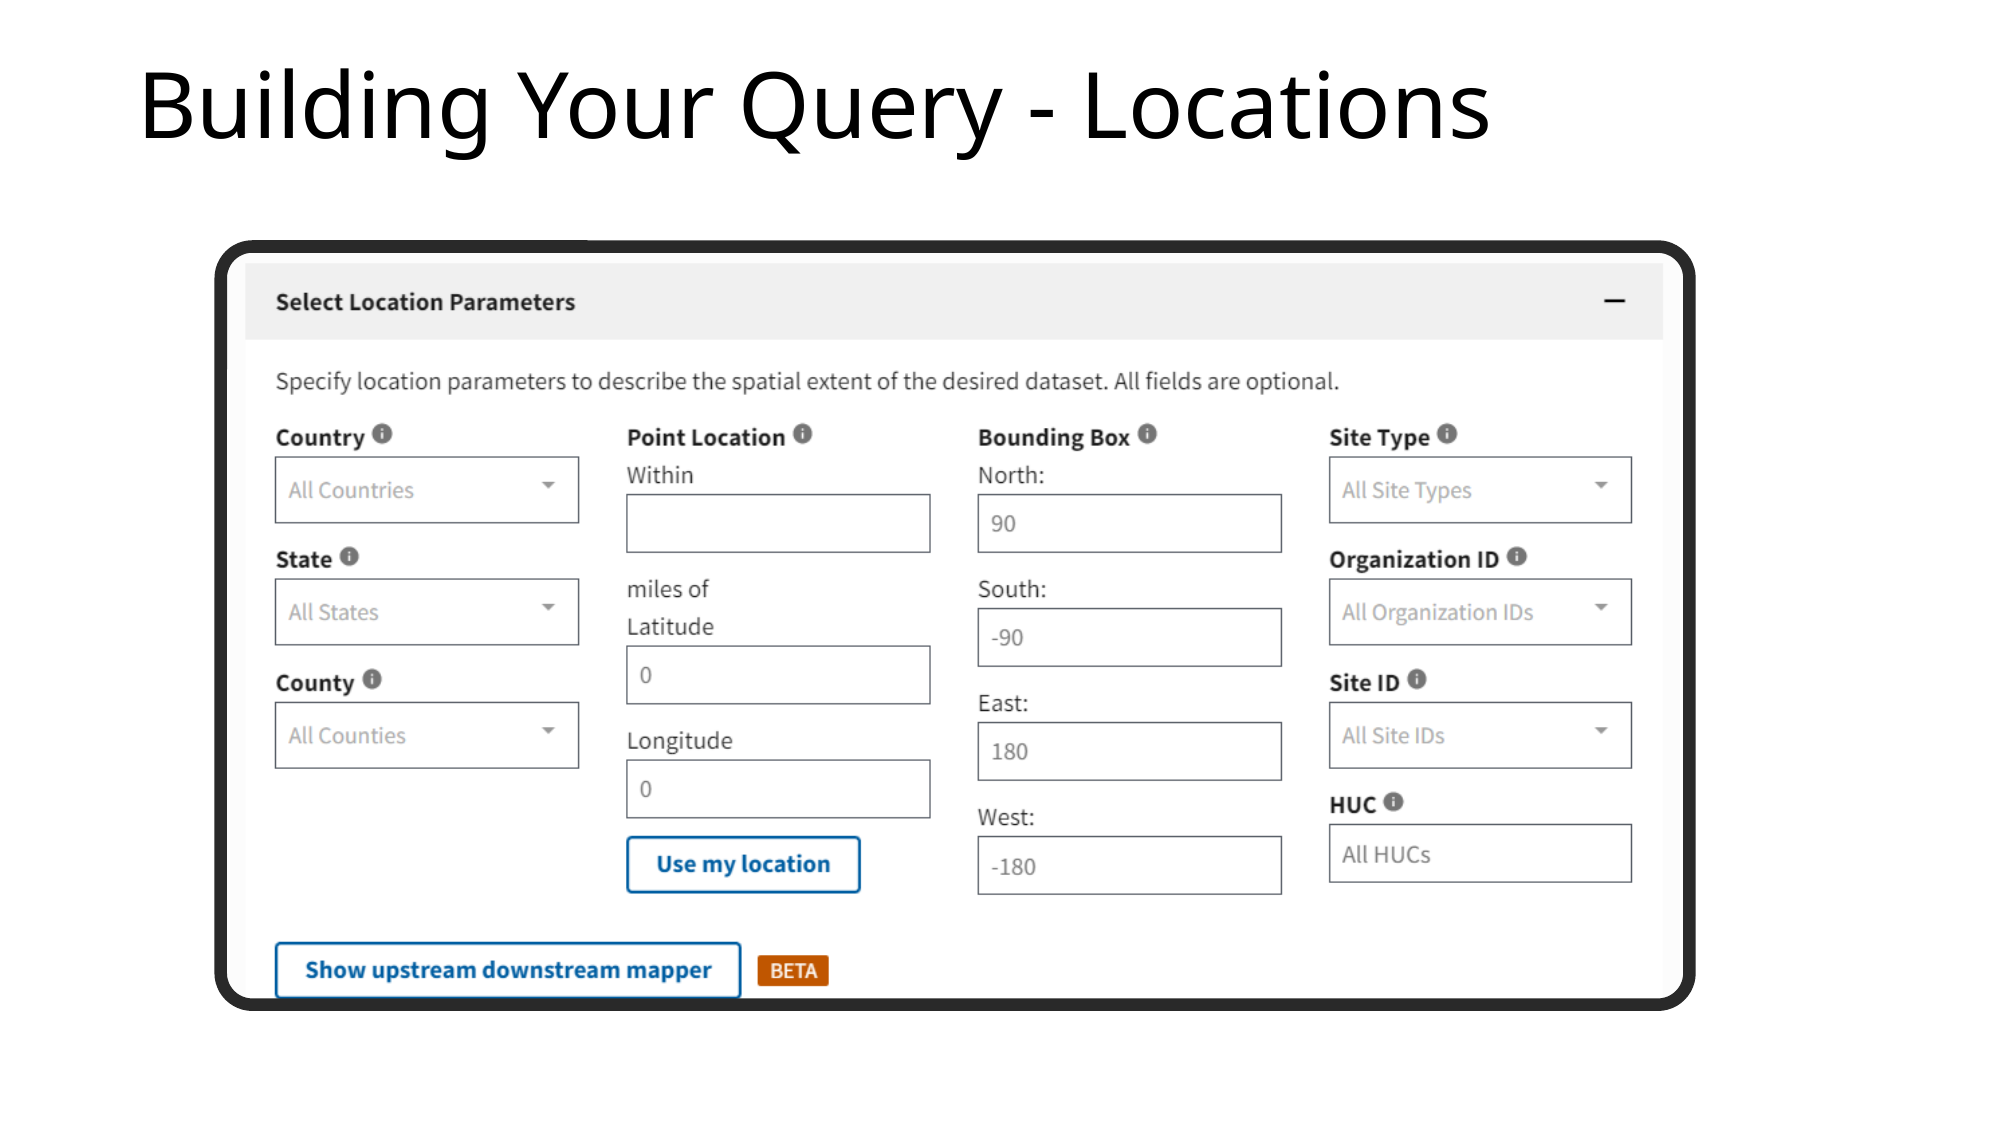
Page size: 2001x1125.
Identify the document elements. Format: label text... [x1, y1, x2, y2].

title Building Your Query - Locations [122, 0, 1848, 218]
picture [220, 246, 1690, 1005]
